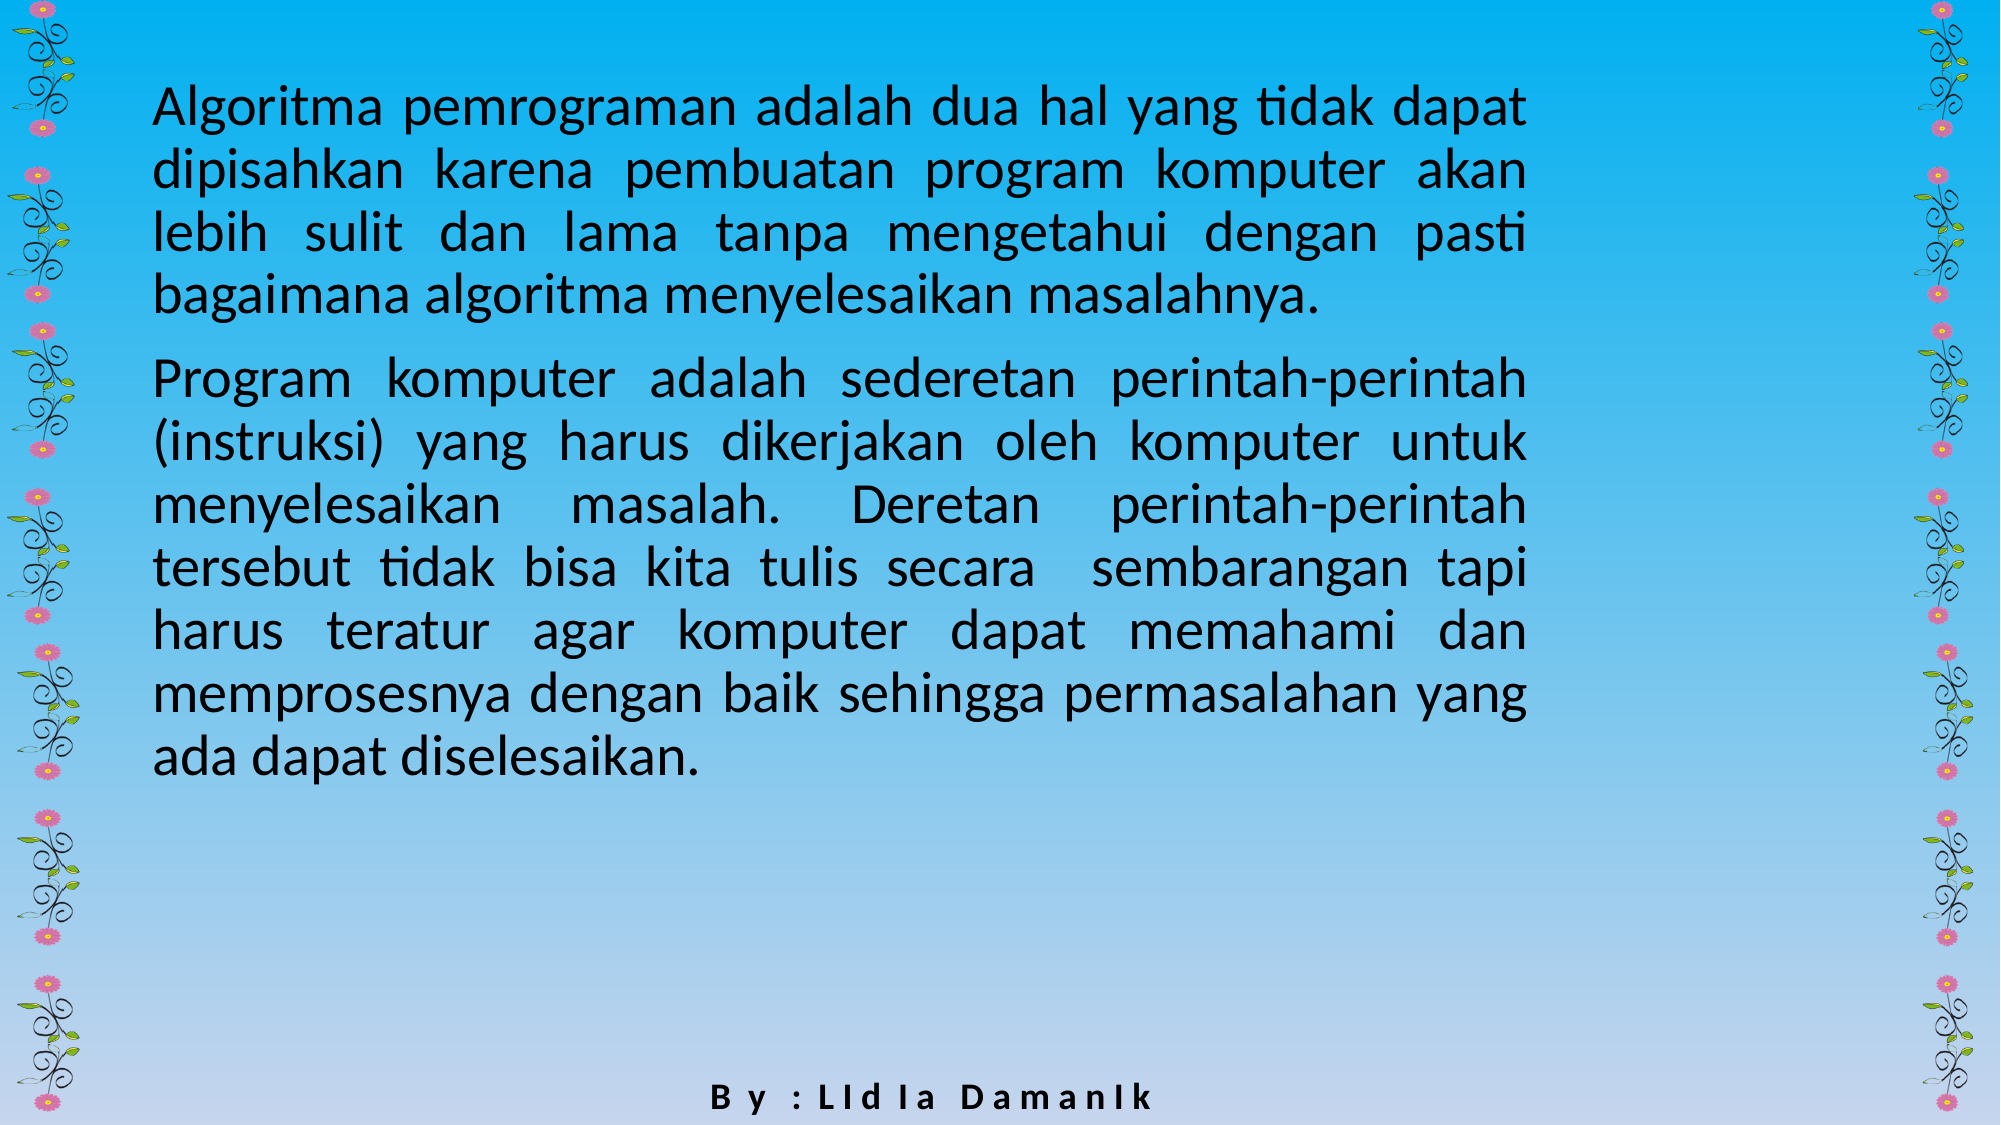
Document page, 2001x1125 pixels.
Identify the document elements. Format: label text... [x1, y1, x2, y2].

picture [62, 58, 73, 64]
picture [17, 29, 34, 33]
picture [62, 74, 73, 80]
picture [1932, 2, 1952, 19]
picture [1896, 108, 2001, 1125]
picture [30, 0, 55, 18]
picture [1957, 58, 1967, 65]
picture [0, 107, 130, 1125]
list Algoritma pemrograman adalah dua hal yang tidak dapat dipisahkan karena pembuatan program komputer akan lebih sulit dan lama tanpa mengetahui dengan pasti bagaimana algoritma menyelesaikan masalahnya. Program komputer adalah sederetan perintah-perintah (instruksi) yang harus dikerjakan oleh komputer untuk menyelesaikan masalah. Deretan perintah-perintah tersebut tidak bisa kita tulis secara sembarangan tapi harus teratur agar komputer dapat memahami dan memprosesnya dengan baik sehingga permasalahan yang ada dapat diselesaikan. [137, 67, 1544, 1014]
picture [44, 61, 53, 67]
picture [1943, 62, 1951, 68]
picture [1921, 30, 1934, 34]
picture [1957, 74, 1967, 81]
